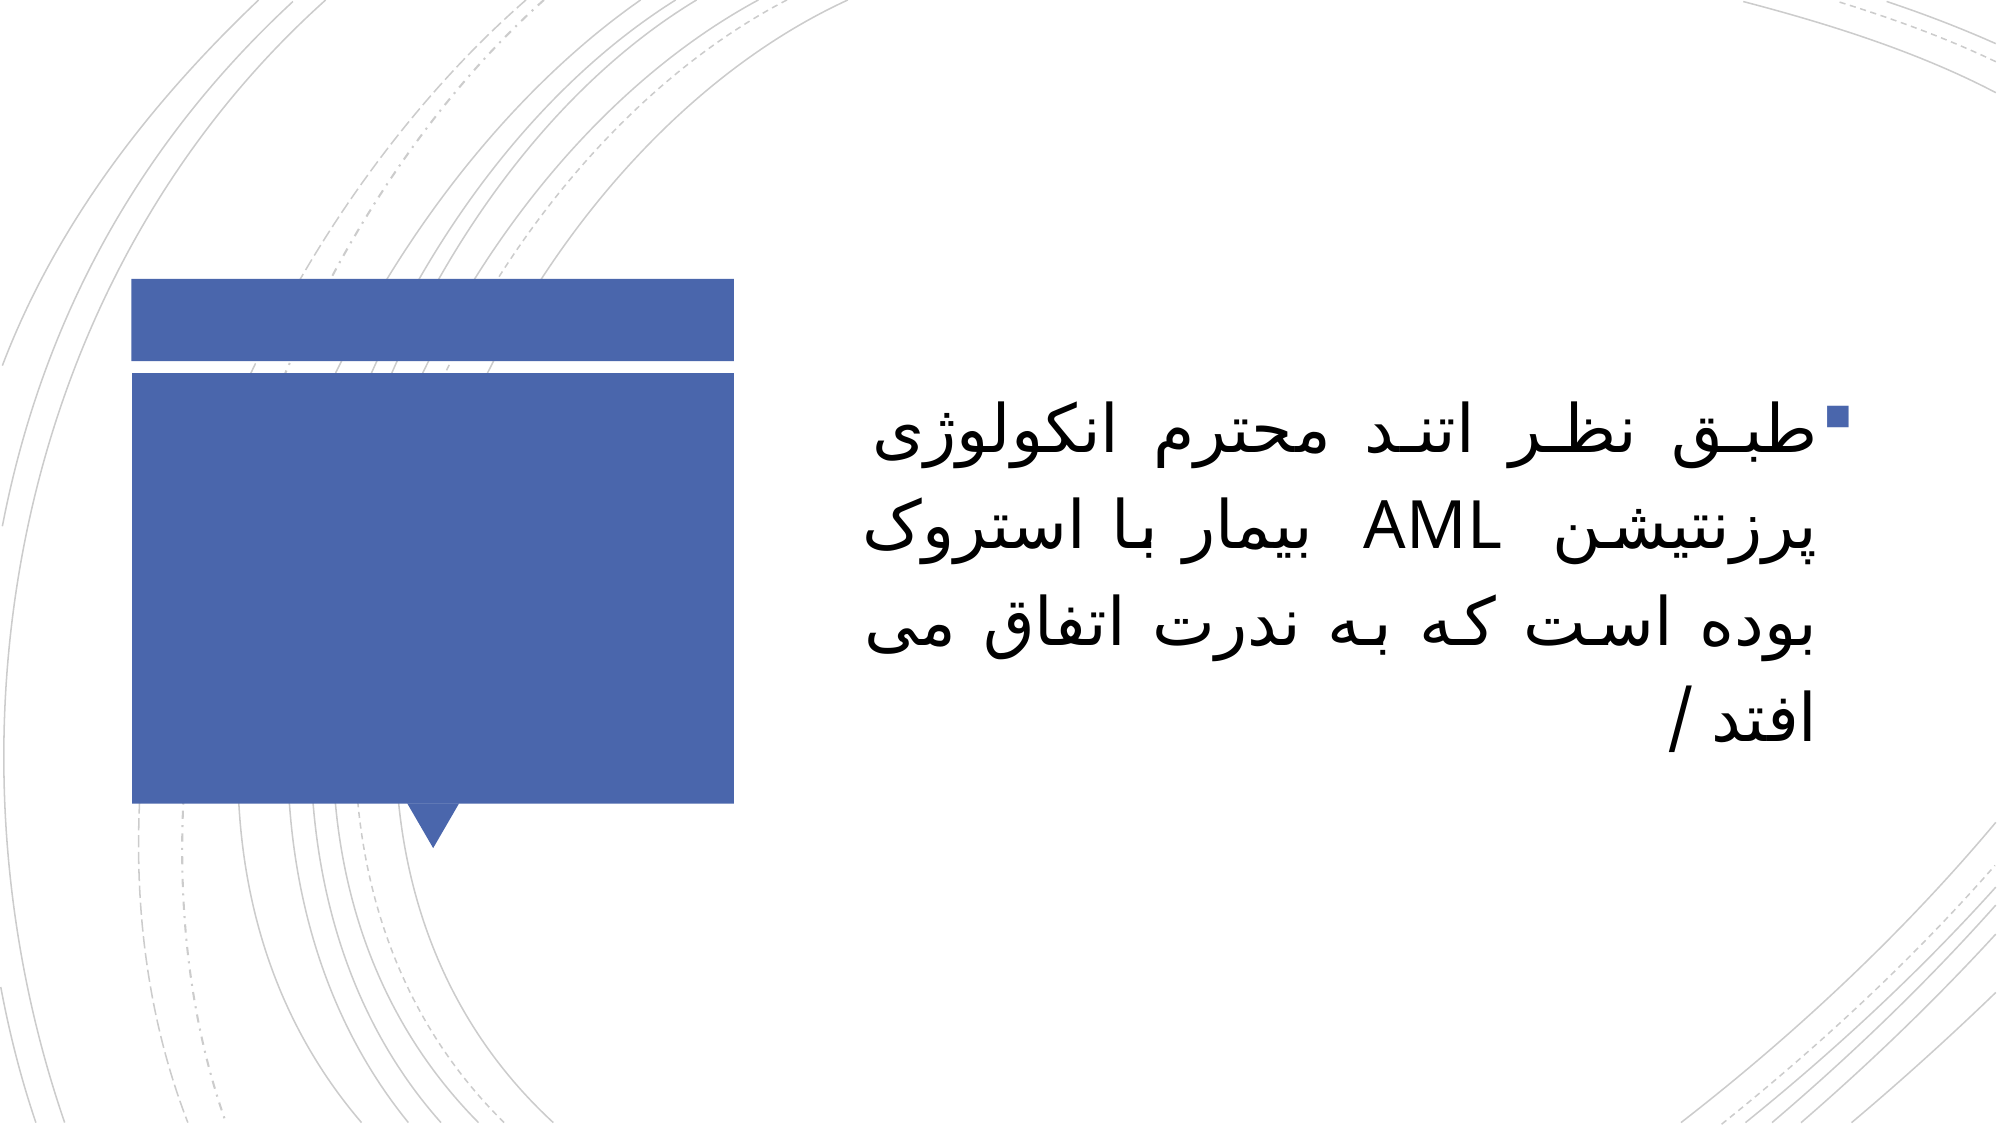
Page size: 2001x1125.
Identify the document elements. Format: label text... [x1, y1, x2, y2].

list طبق نظر اتند محترم انکولوژی پرزنتیشن AML بیمار با استروک بوده است که به ندرت اتفاق می افتد / [839, 131, 1871, 993]
